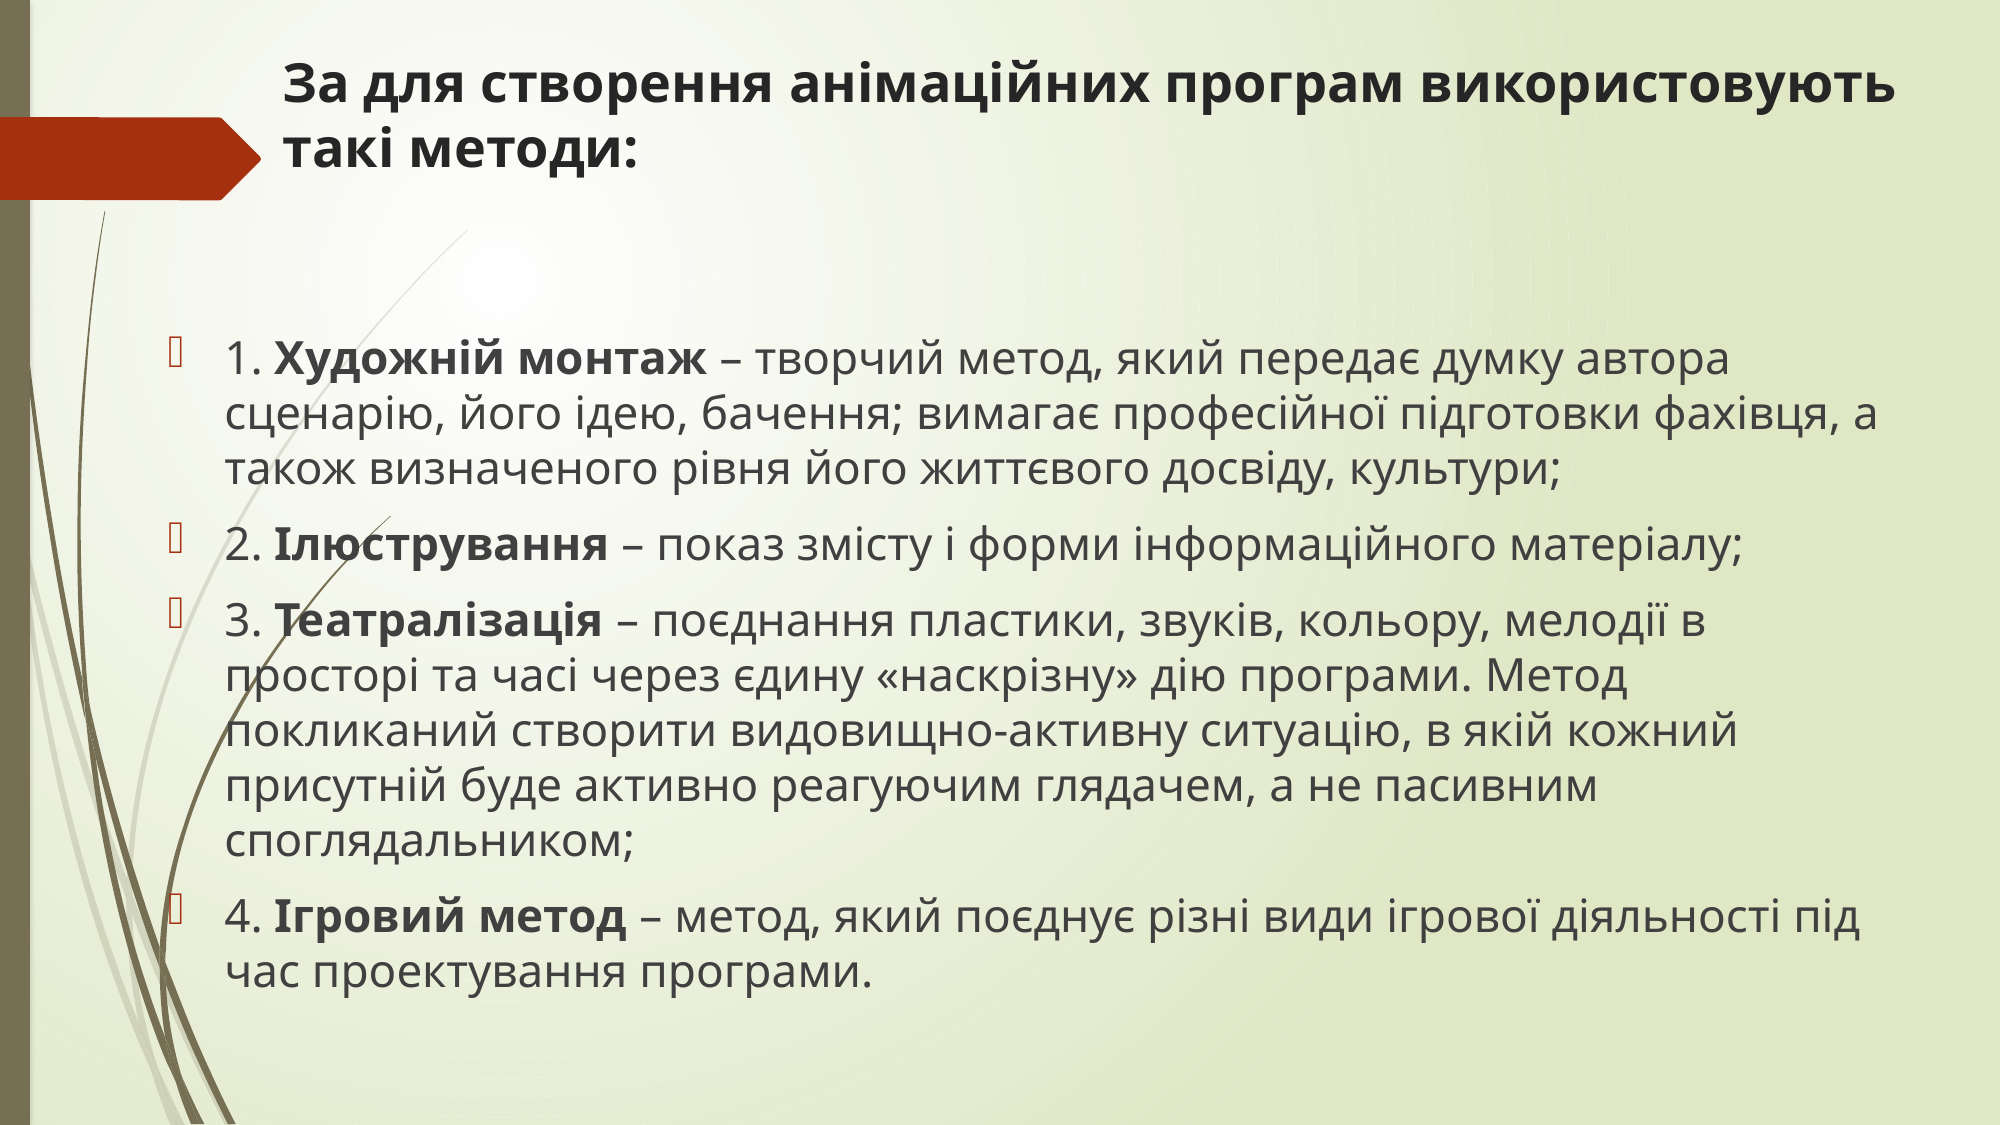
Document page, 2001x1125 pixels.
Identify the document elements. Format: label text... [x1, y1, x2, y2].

list 1. Художній монтаж – творчий метод, який передає думку автора сценарію, його ідею, бачення; вимагає професійної підготовки фахівця, а також визначеного рівня його життєвого досвіду, культури; 2. Ілюстрування – показ змісту і форми інформаційного матеріалу; 3. Театралізація – поєднання пластики, звуків, кольору, мелодії в просторі та часі через єдину «наскрізну» дію програми. Метод покликаний створити видовищно-активну ситуацію, в якій кожний присутній буде активно реагуючим глядачем, а не пасивним споглядальником; 4. Ігровий метод – метод, який поєднує різні види ігрової діяльності під час проектування програми. [153, 321, 1913, 1125]
title За для створення анімаційних програм використовують такі методи: [267, 40, 2000, 251]
